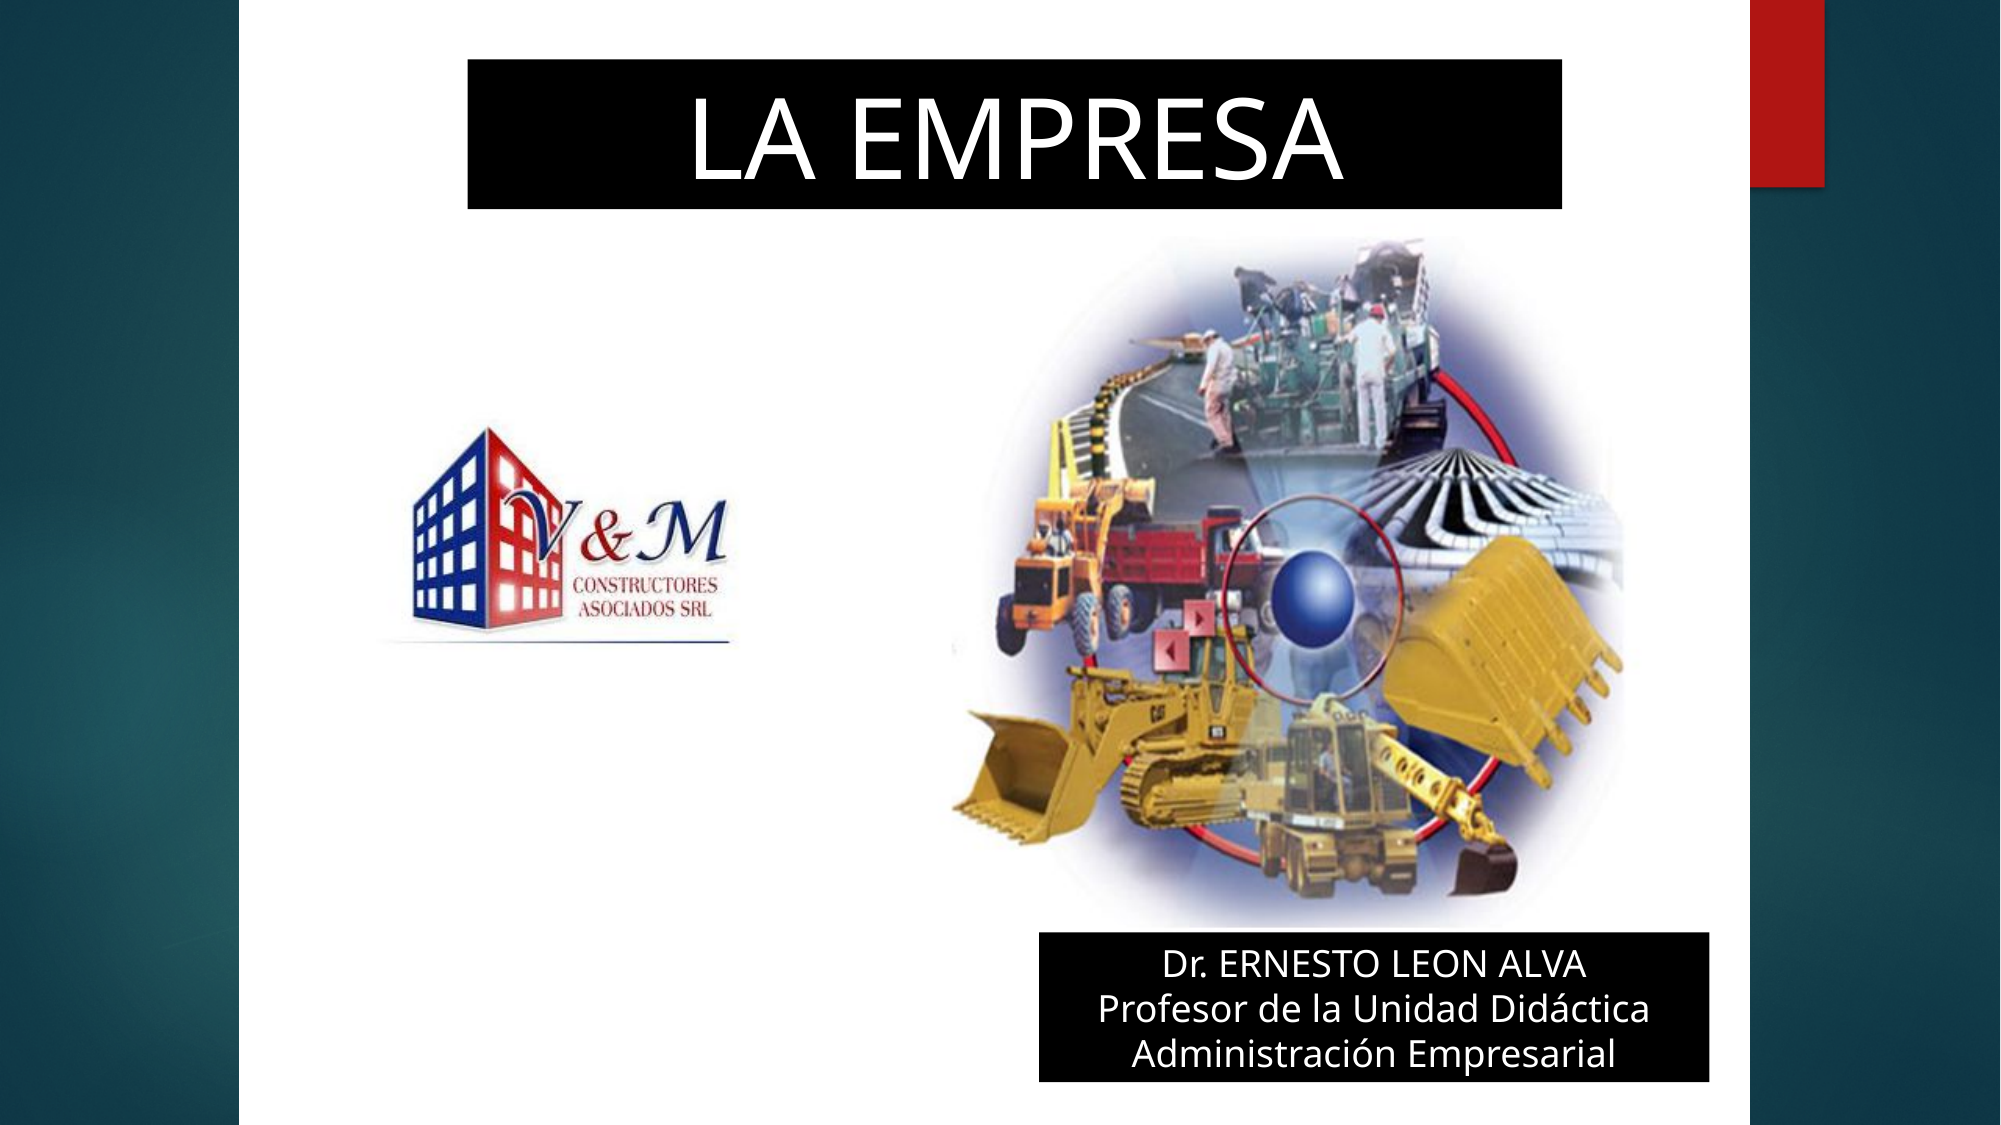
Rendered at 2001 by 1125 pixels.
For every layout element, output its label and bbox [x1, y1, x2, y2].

picture [0, 0, 1751, 1125]
